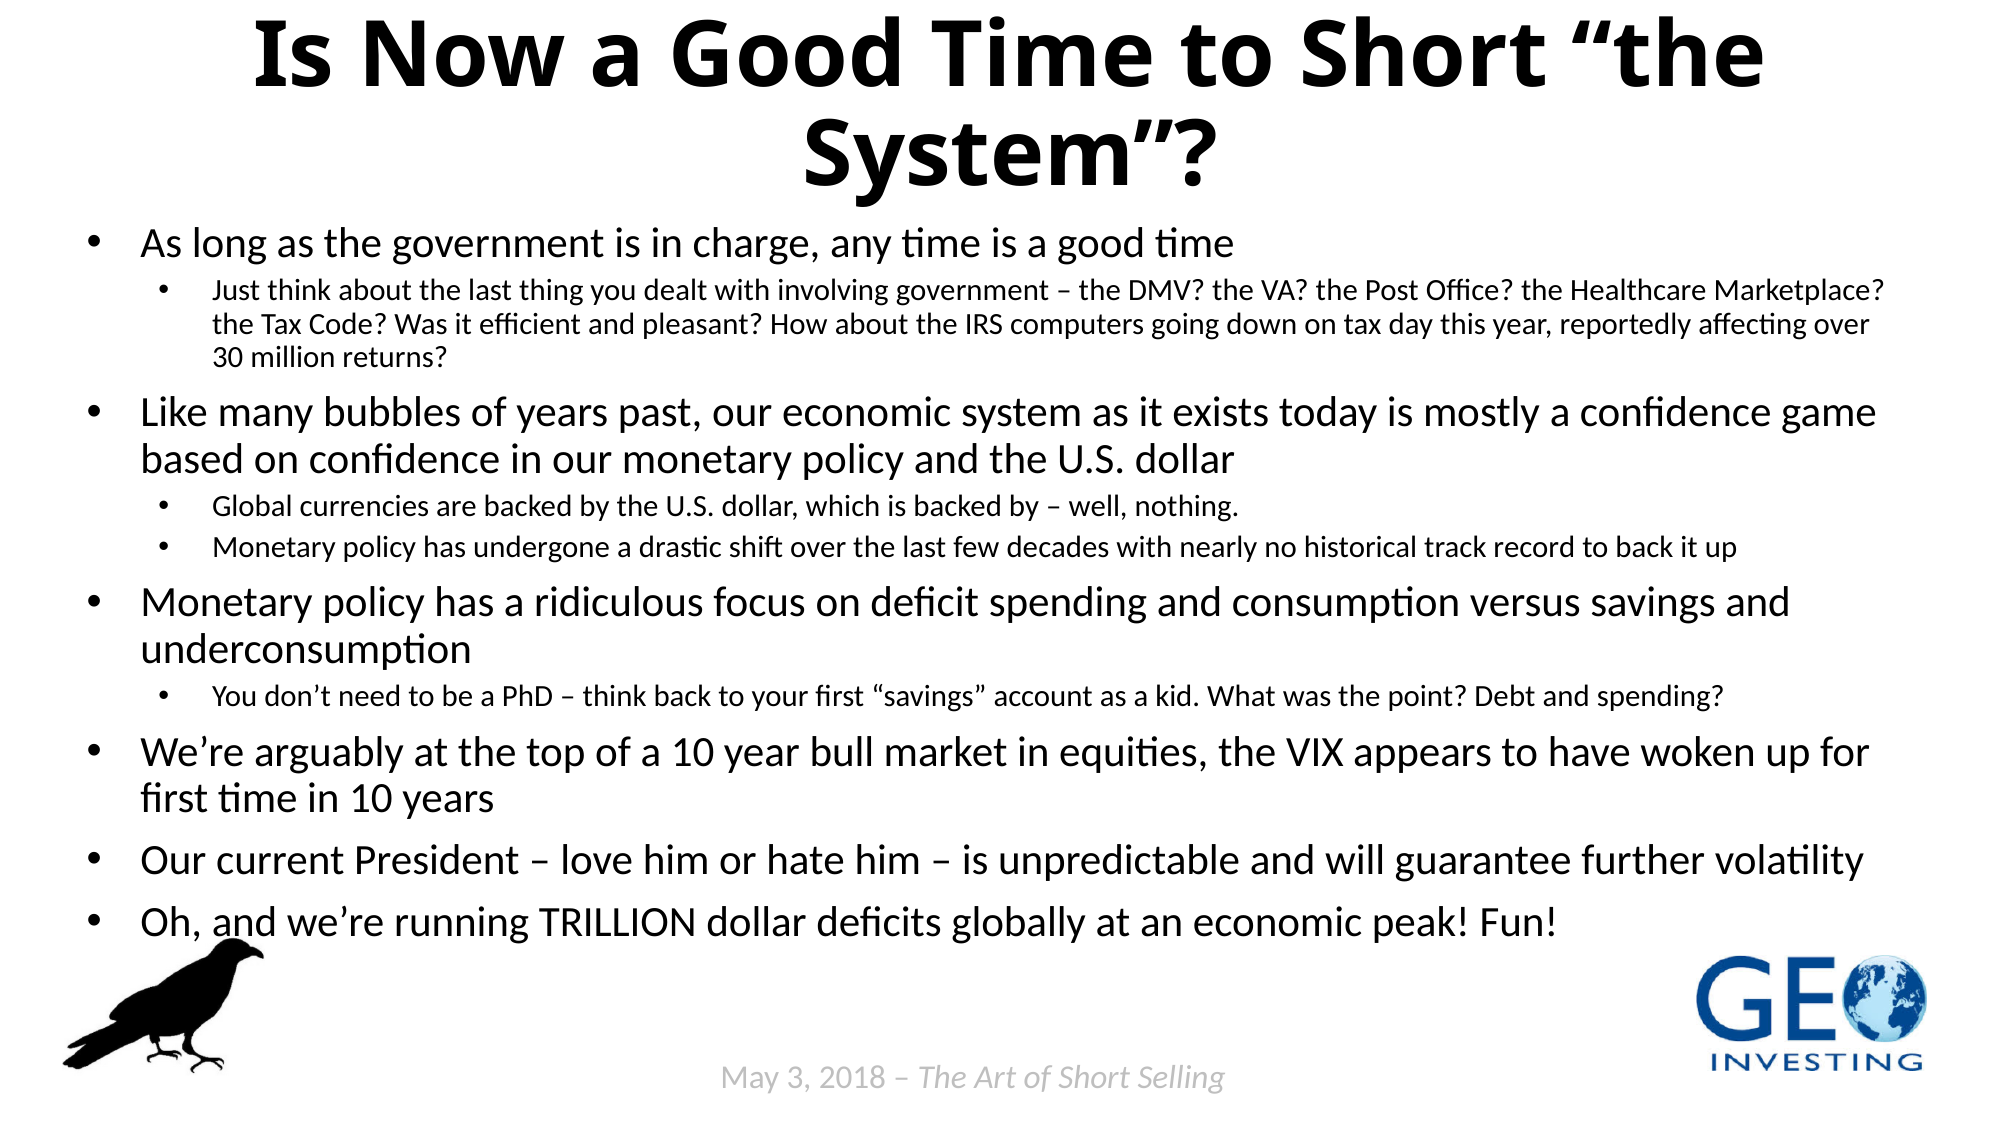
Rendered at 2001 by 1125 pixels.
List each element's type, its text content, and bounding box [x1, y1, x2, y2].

picture [62, 900, 265, 1101]
subtitle As long as the government is in charge, any time is a good time Just think about the last thing you dealt with involving government – the DMV? the VA? the Post Office? the Healthcare Marketplace? the Tax Code? Was it efficient and pleasant? How about the IRS computers going down on tax day this year, reportedly affecting over 30 million returns? Like many bubbles of years past, our economic system as it exists today is mostly a confidence game based on confidence in our monetary policy and the U.S. dollar Global currencies are backed by the U.S. dollar, which is backed by – well, nothing. Monetary policy has undergone a drastic shift over the last few decades with nearly no historical track record to back it up Monetary policy has a ridiculous focus on deficit spending and consumption versus savings and underconsumption You don’t need to be a PhD – think back to your first “savings” account as a kid. What was the point? Debt and spending? We’re arguably at the top of a 10 year bull market in equities, the VIX appears to have woken up for first time in 10 years Our current President – love him or hate him – is unpredictable and will guarantee further volatility Oh, and we’re running TRILLION dollar deficits globally at an economic peak! Fun! [71, 212, 1920, 966]
title Is Now a Good Time to Short “the System”? [101, 48, 1920, 212]
text_box May 3, 2018 – The Art of Short Selling [705, 1048, 1357, 1103]
picture [1694, 947, 1931, 1077]
